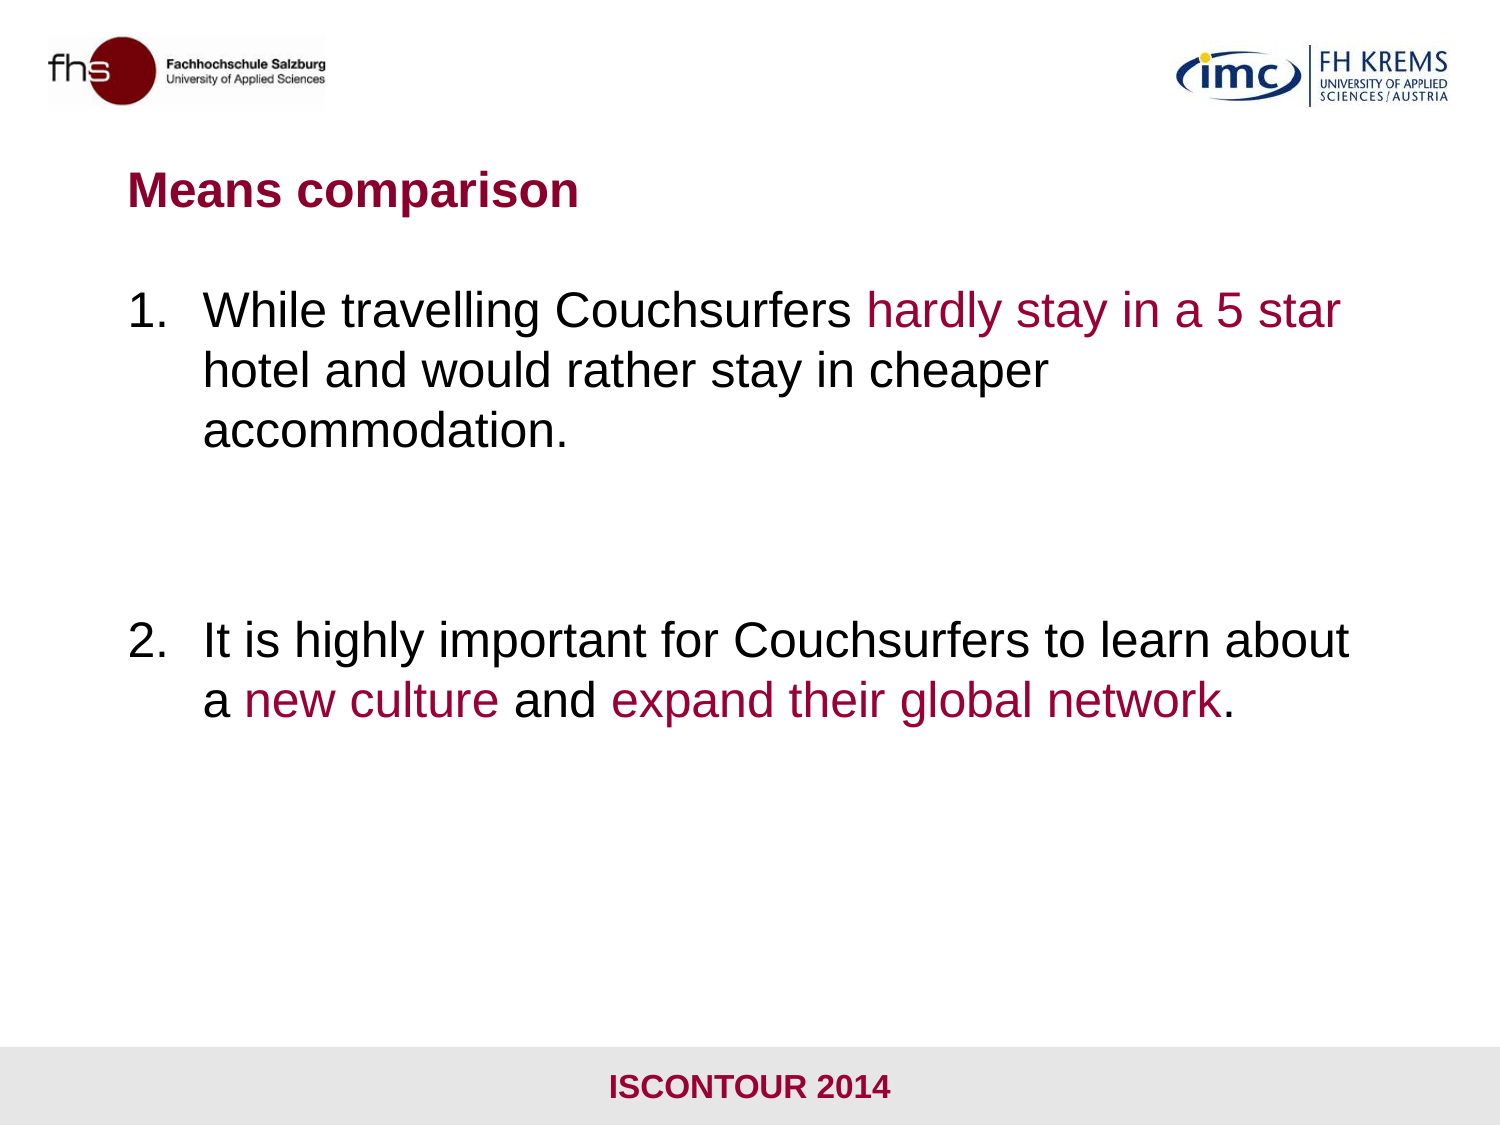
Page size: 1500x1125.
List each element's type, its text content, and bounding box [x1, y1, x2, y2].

title Means comparison [111, 125, 813, 251]
text_box ISCONTOUR 2014 [572, 1058, 928, 1113]
list While travelling Couchsurfers hardly stay in a 5 star hotel and would rather stay in cheaper accommodation. It is highly important for Couchsurfers to learn about a new culture and expand their global network. [112, 269, 1388, 1001]
picture [1163, 30, 1452, 114]
text_box [0, 1046, 1500, 1125]
picture [43, 31, 337, 114]
